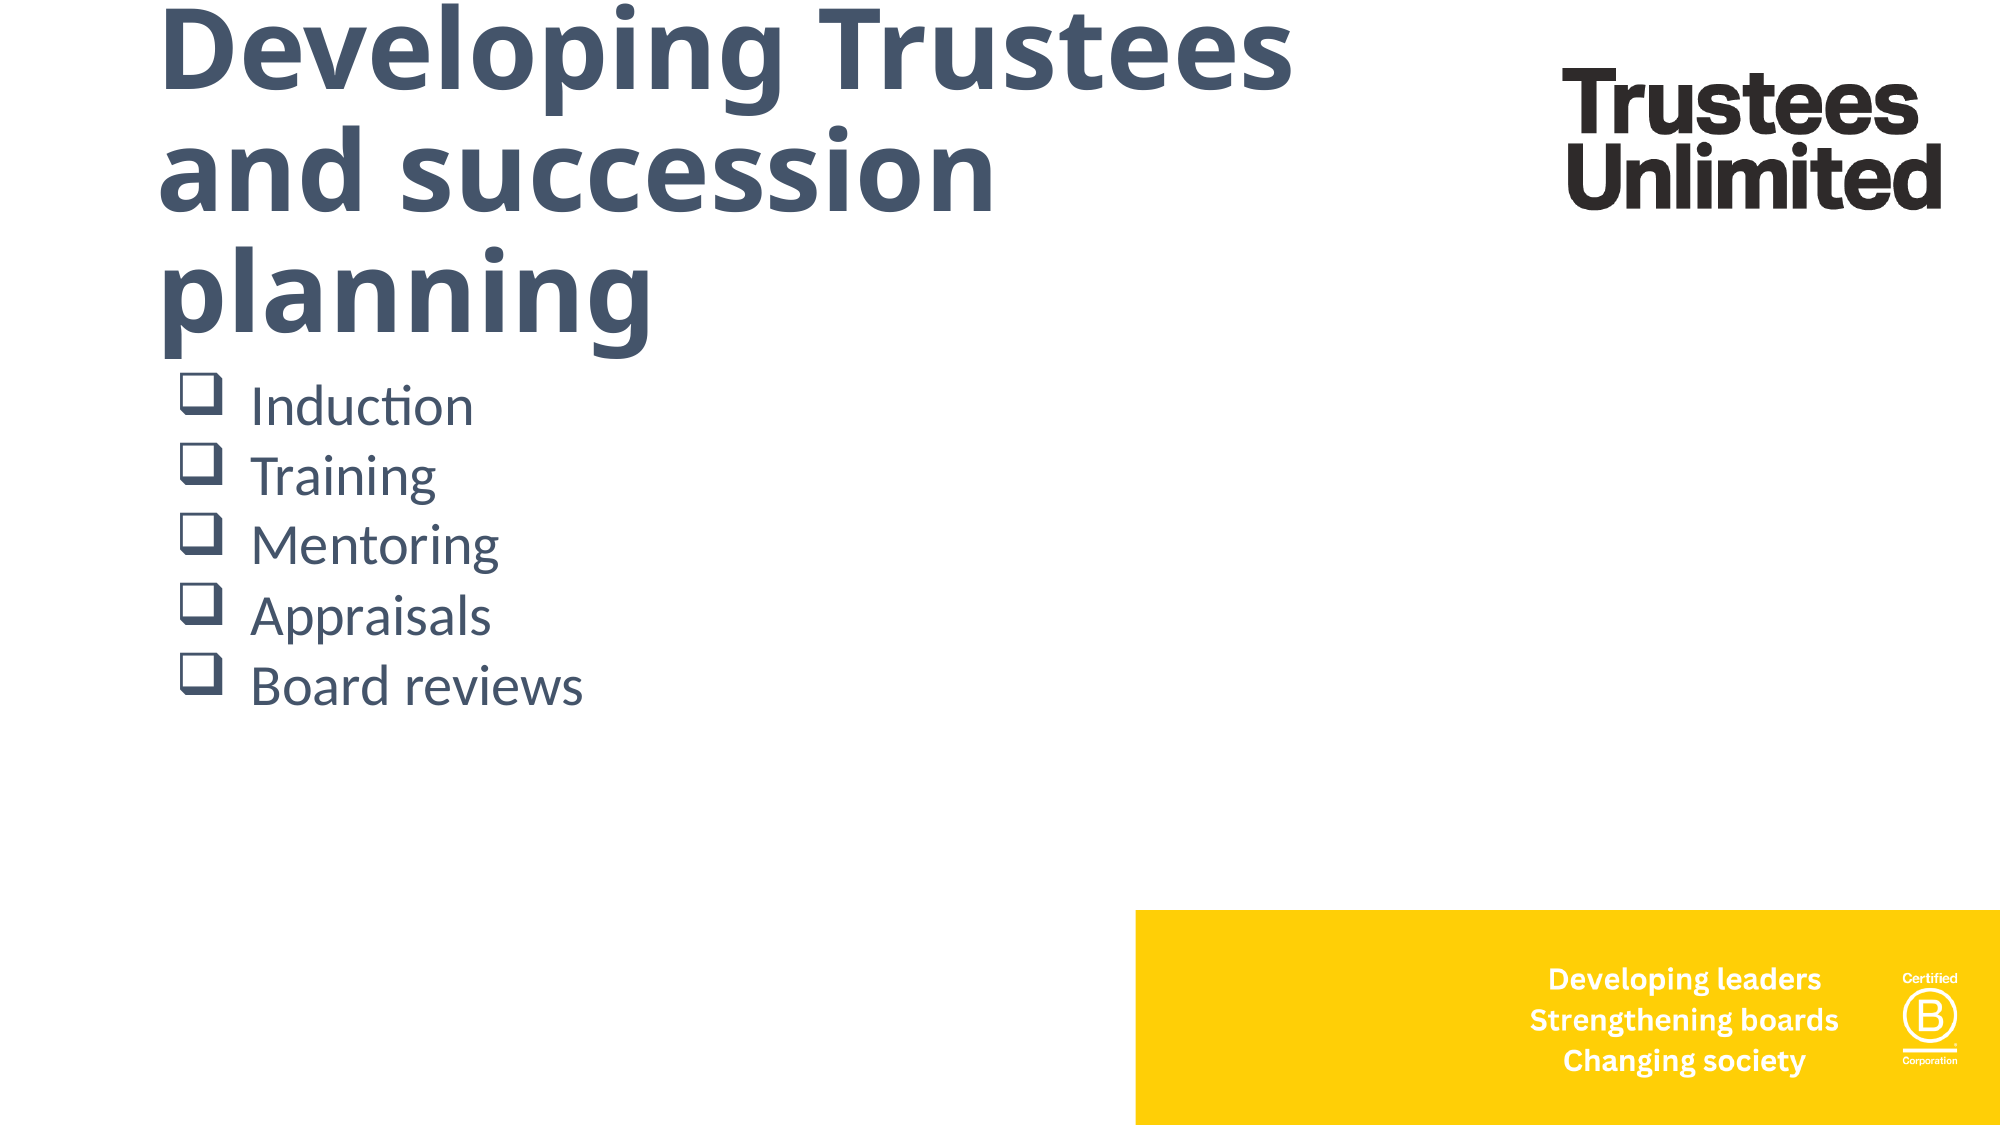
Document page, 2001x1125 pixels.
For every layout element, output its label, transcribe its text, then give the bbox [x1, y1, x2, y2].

title Developing Trustees and succession planning [140, 102, 1471, 248]
text_box Induction Training Mentoring Appraisals Board reviews [160, 359, 1380, 725]
picture [1135, 910, 2000, 1125]
picture [1558, 63, 1942, 215]
